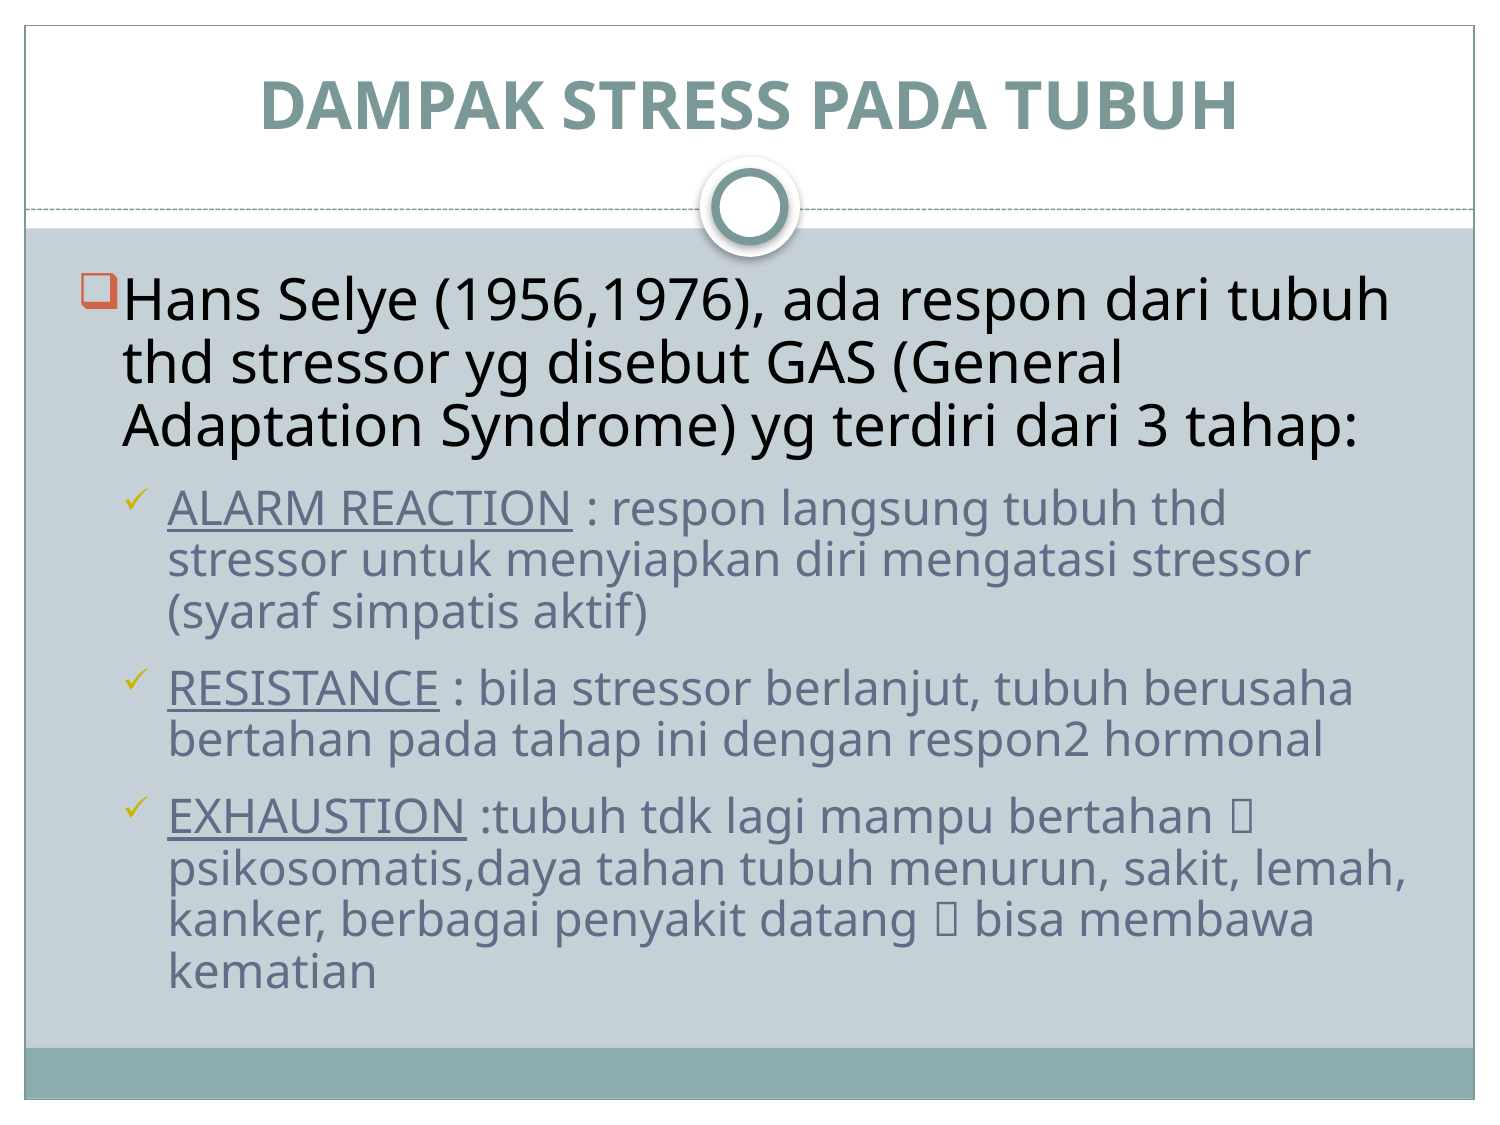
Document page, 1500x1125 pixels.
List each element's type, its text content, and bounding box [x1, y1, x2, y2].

list Hans Selye (1956,1976), ada respon dari tubuh thd stressor yg disebut GAS (General Adaptation Syndrome) yg terdiri dari 3 tahap: ALARM REACTION : respon langsung tubuh thd stressor untuk menyiapkan diri mengatasi stressor (syaraf simpatis aktif) RESISTANCE : bila stressor berlanjut, tubuh berusaha bertahan pada tahap ini dengan respon2 hormonal EXHAUSTION :tubuh tdk lagi mampu bertahan  psikosomatis,daya tahan tubuh menurun, sakit, lemah, kanker, berbagai penyakit datang  bisa membawa kematian [62, 262, 1425, 1075]
title DAMPAK STRESS PADA TUBUH [75, 45, 1425, 150]
